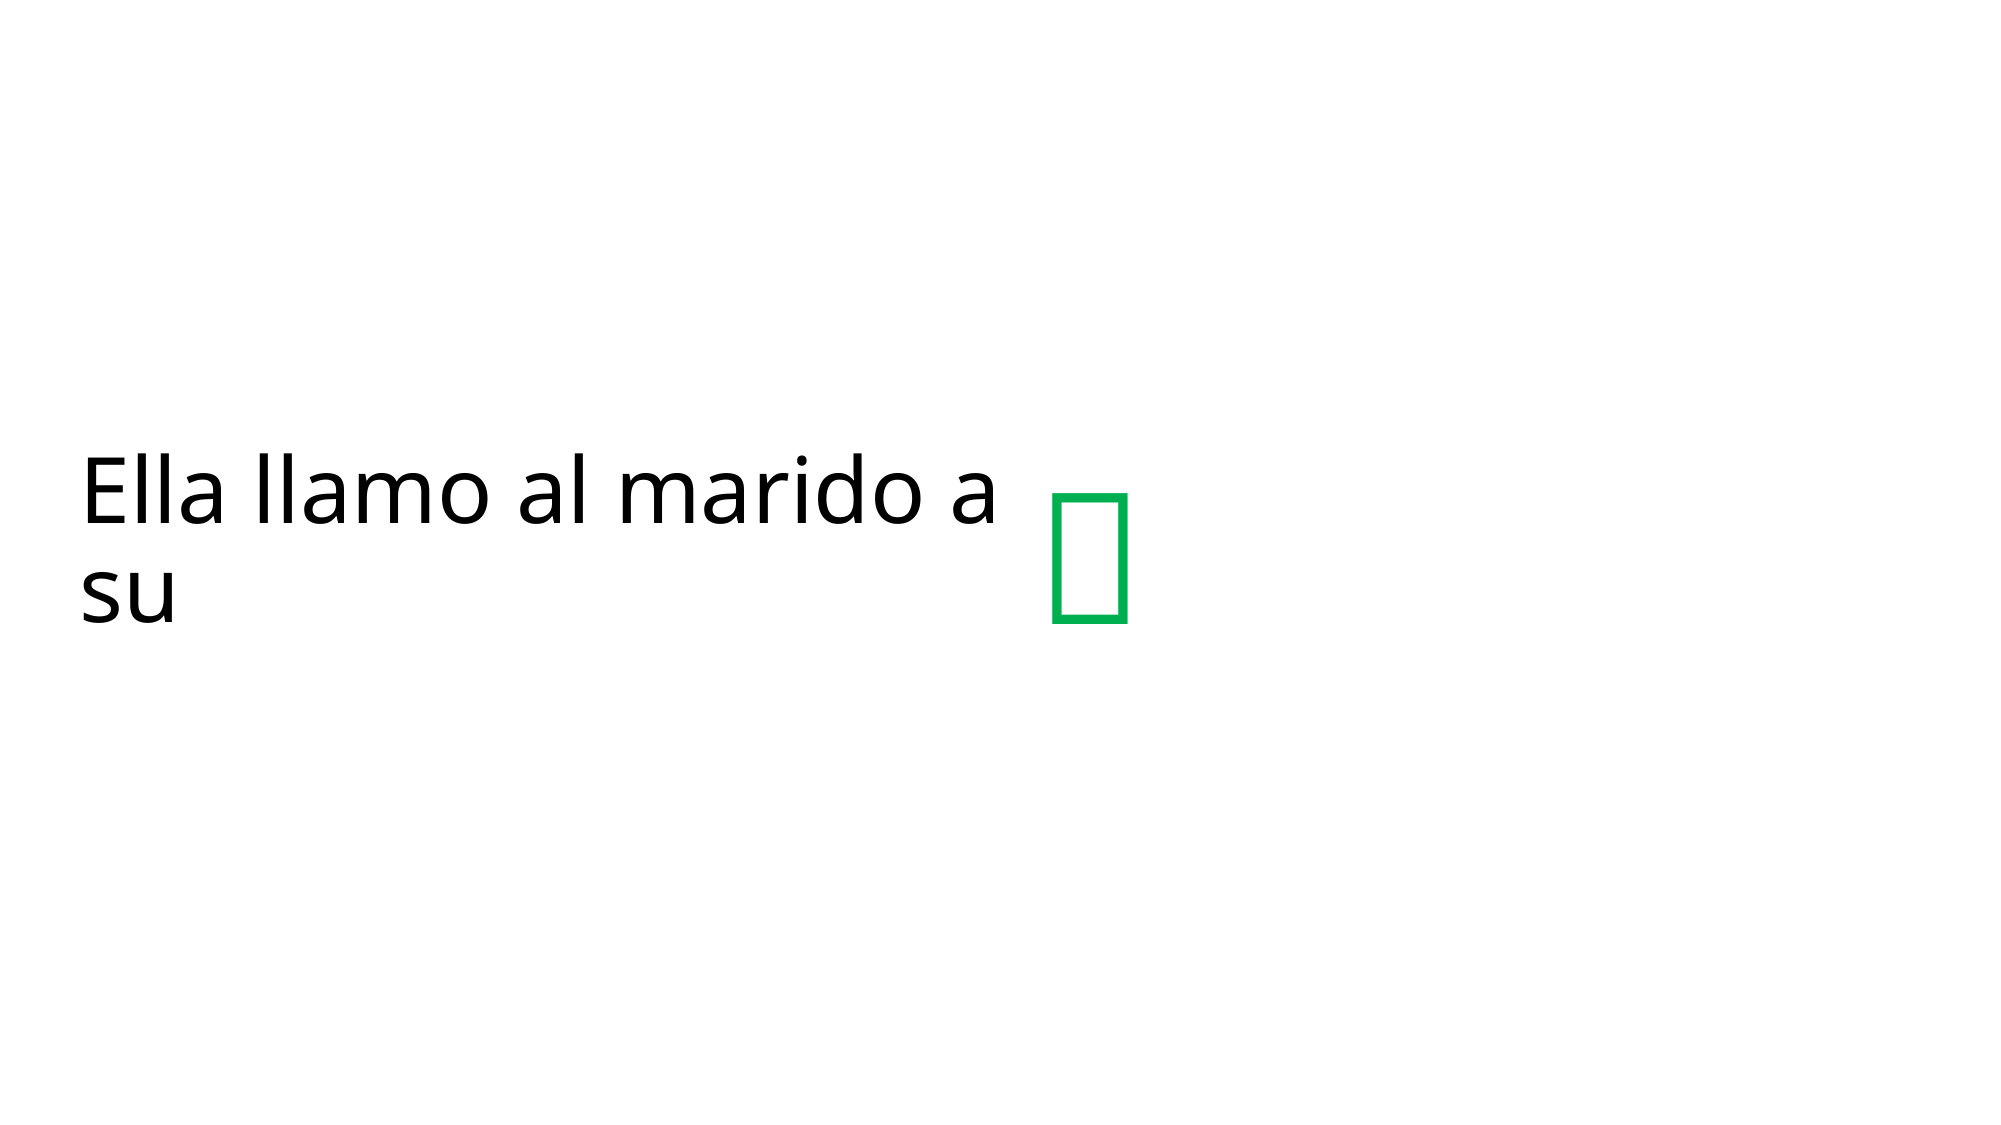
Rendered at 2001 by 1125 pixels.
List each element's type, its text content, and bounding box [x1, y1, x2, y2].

title Ella llamo al marido a su [64, 434, 1020, 652]
text_box  [1020, 434, 1161, 669]
